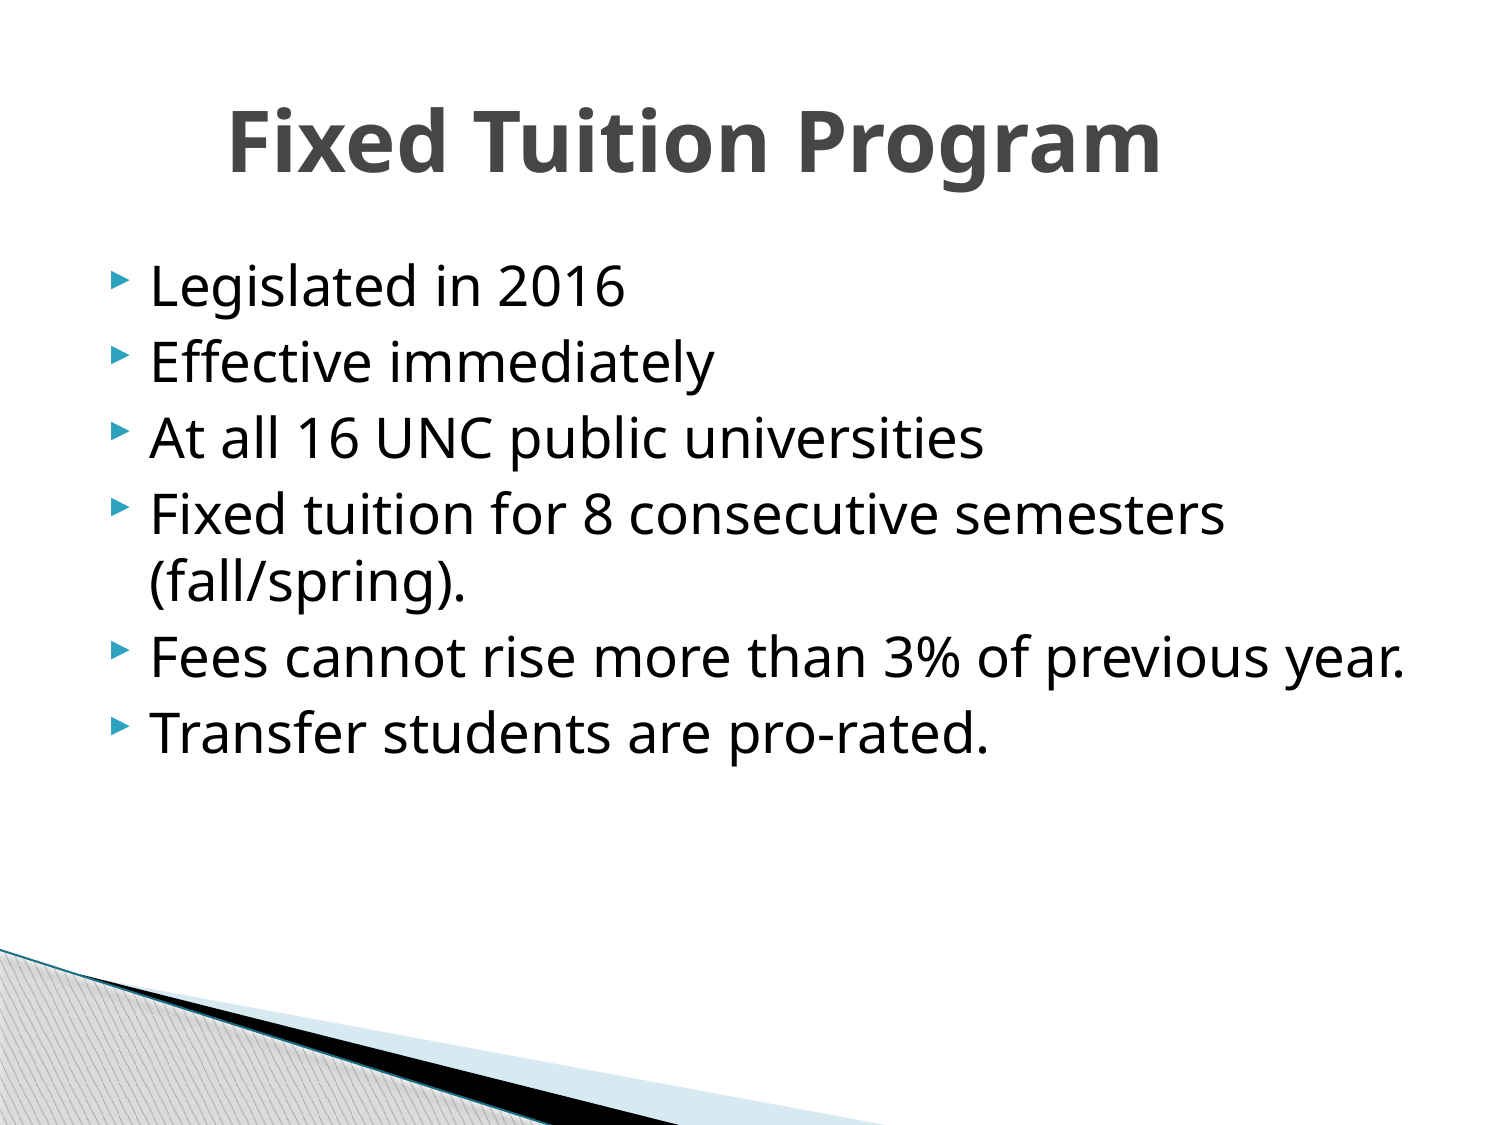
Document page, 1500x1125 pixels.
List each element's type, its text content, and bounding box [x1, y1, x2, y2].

title Fixed Tuition Program [75, 45, 1425, 233]
list Legislated in 2016 Effective immediately At all 16 UNC public universities Fixed tuition for 8 consecutive semesters (fall/spring). Fees cannot rise more than 3% of previous year. Transfer students are pro-rated. [74, 242, 1426, 986]
